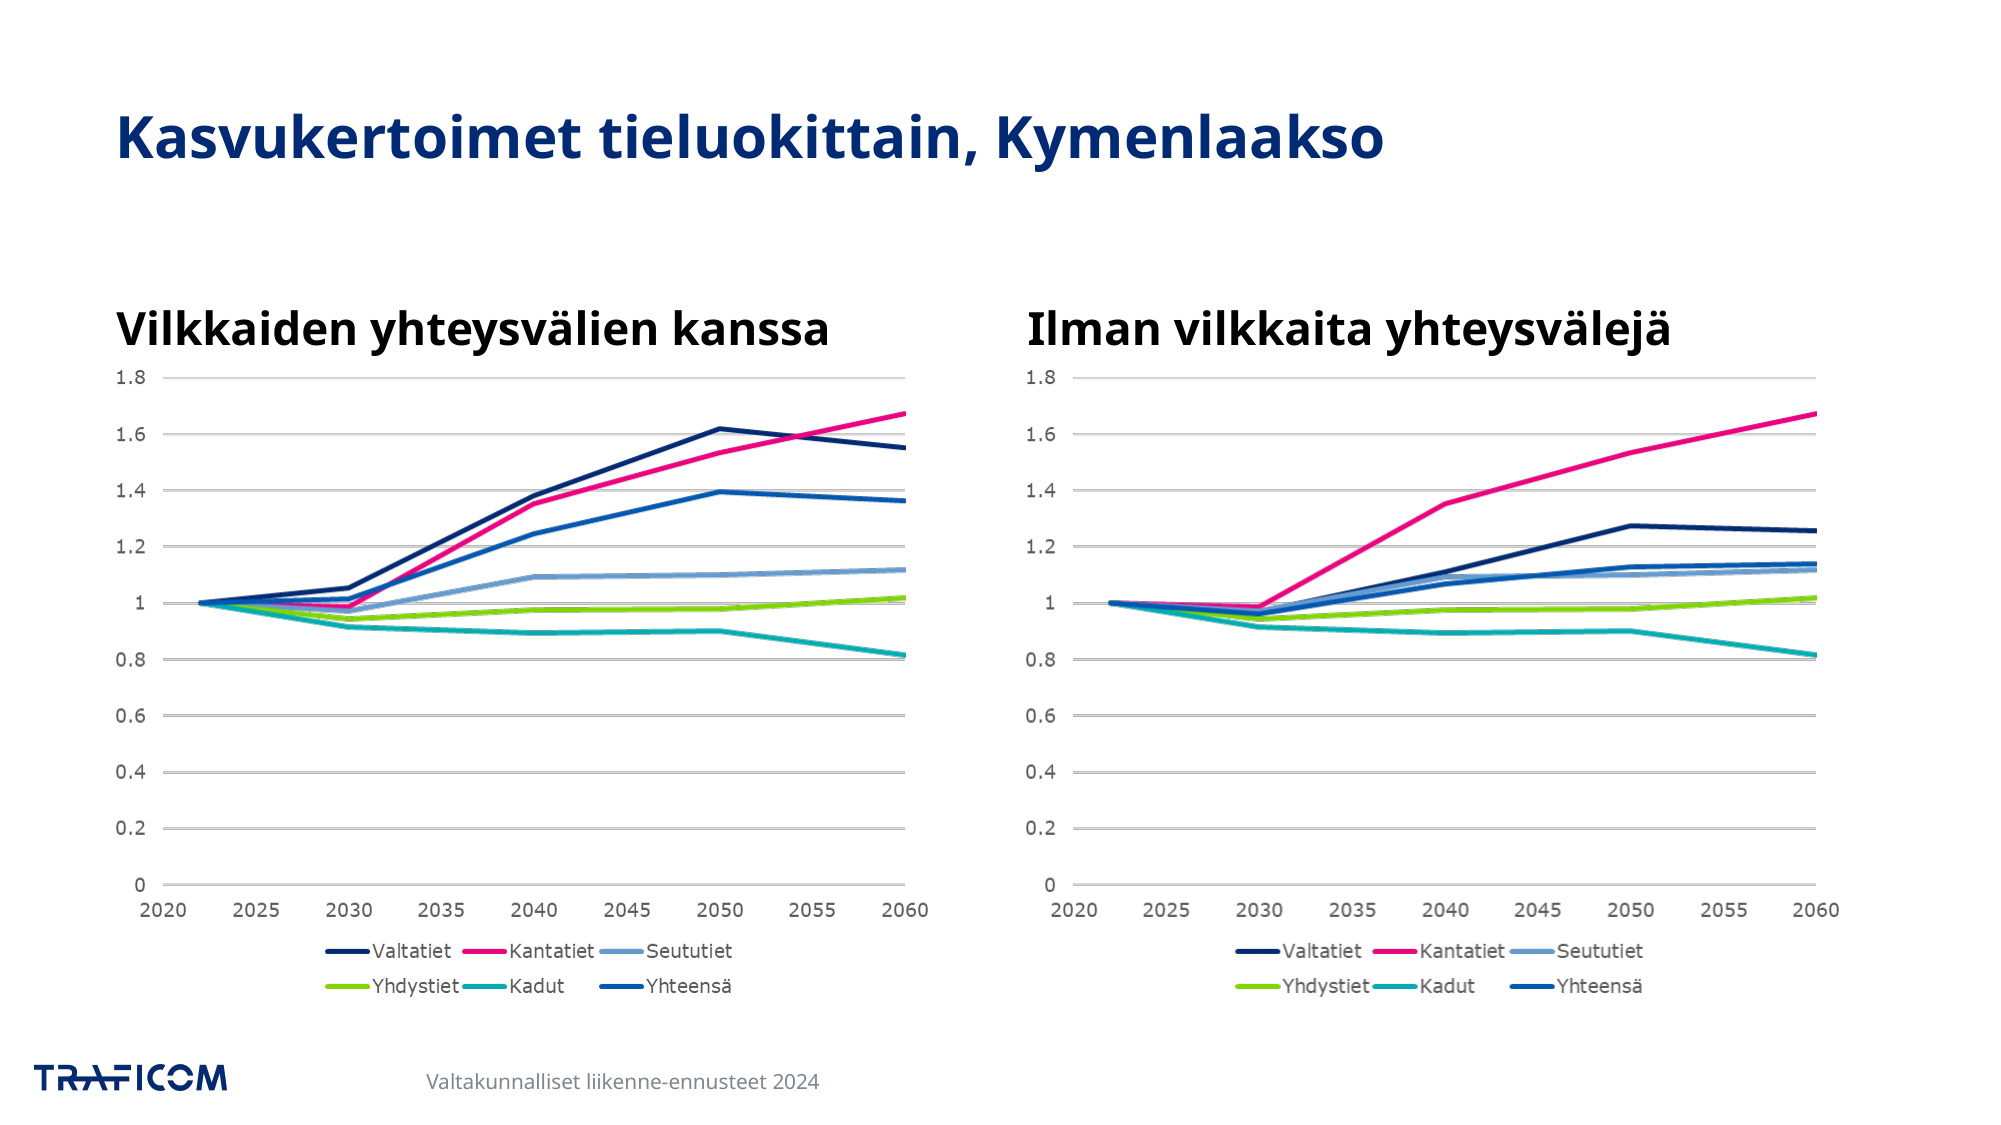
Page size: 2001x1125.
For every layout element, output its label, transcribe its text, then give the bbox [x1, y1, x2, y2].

list Vilkkaiden yhteysvälien kanssa [101, 284, 952, 355]
list Ilman vilkkaita yhteysvälejä [1012, 284, 1863, 355]
footer Valtakunnalliset liikenne-ennusteet 2024 [411, 1060, 1000, 1103]
picture [34, 1064, 227, 1091]
title Kasvukertoimet tieluokittain, Kymenlaakso [100, 100, 1864, 283]
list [1012, 355, 1863, 1014]
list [101, 355, 952, 1014]
